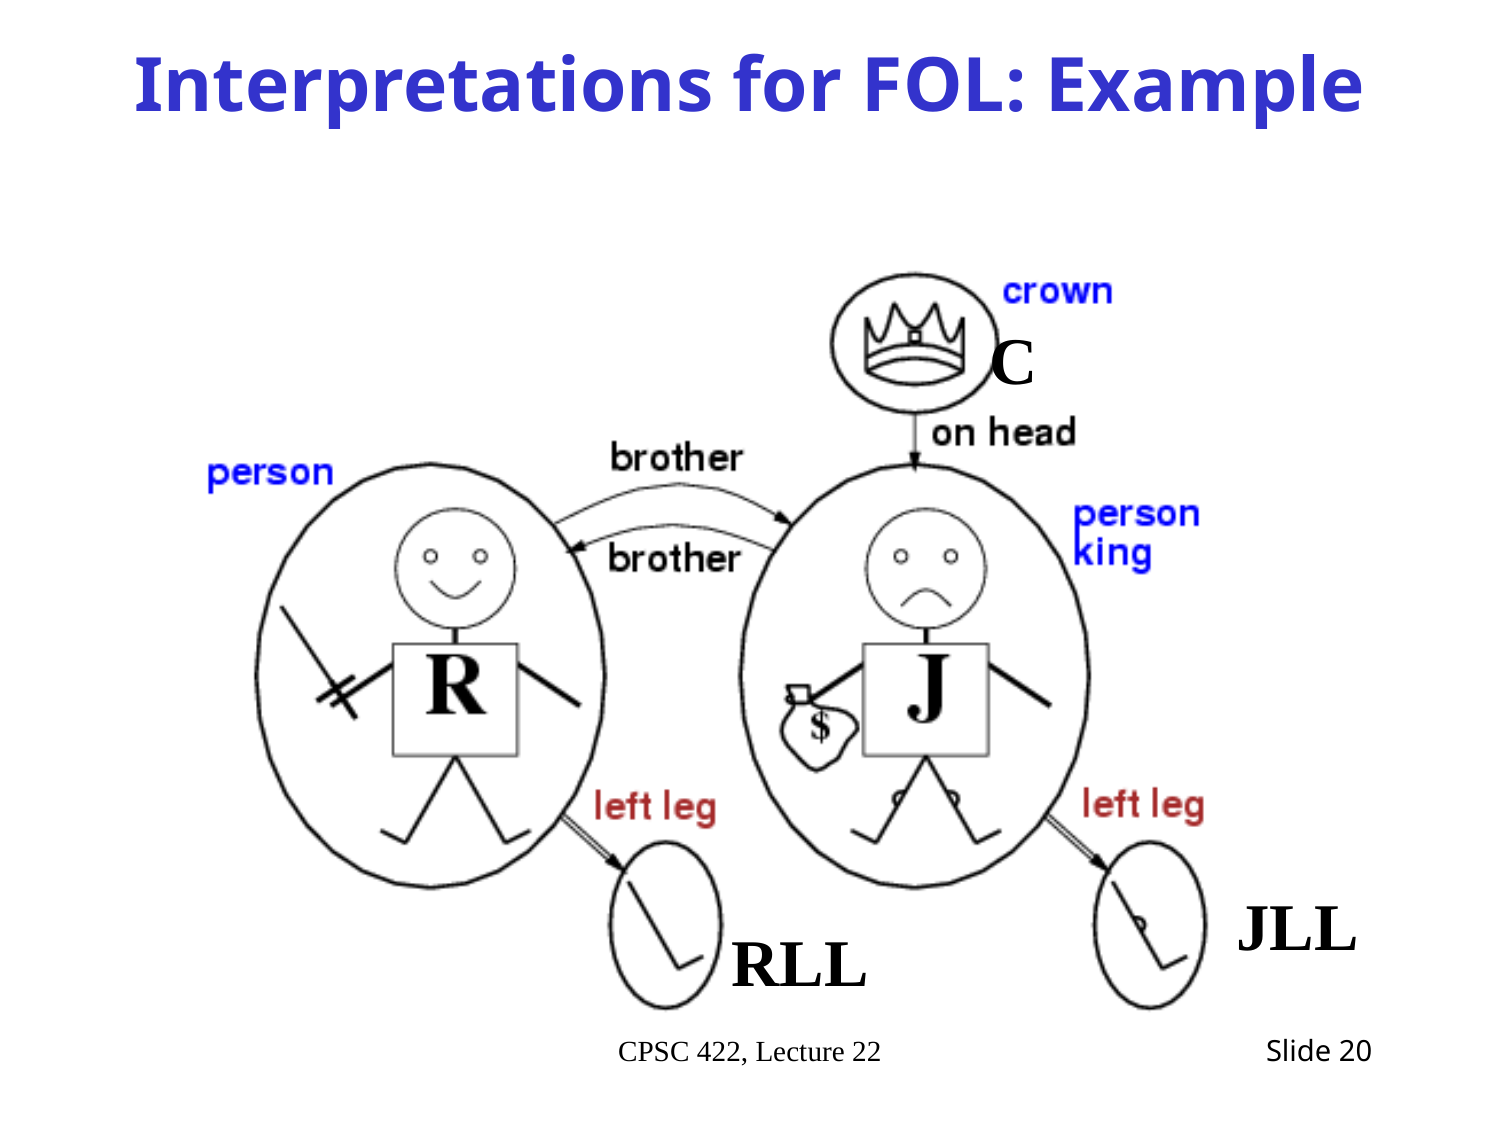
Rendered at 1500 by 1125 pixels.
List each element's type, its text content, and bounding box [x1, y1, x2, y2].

picture [199, 265, 1213, 1015]
text_box JLL [1221, 876, 1374, 972]
footer CPSC 422, Lecture 22 [512, 1024, 988, 1101]
title Interpretations for FOL: Example [49, 24, 1451, 138]
slide_number Slide 20 [1074, 1024, 1388, 1101]
